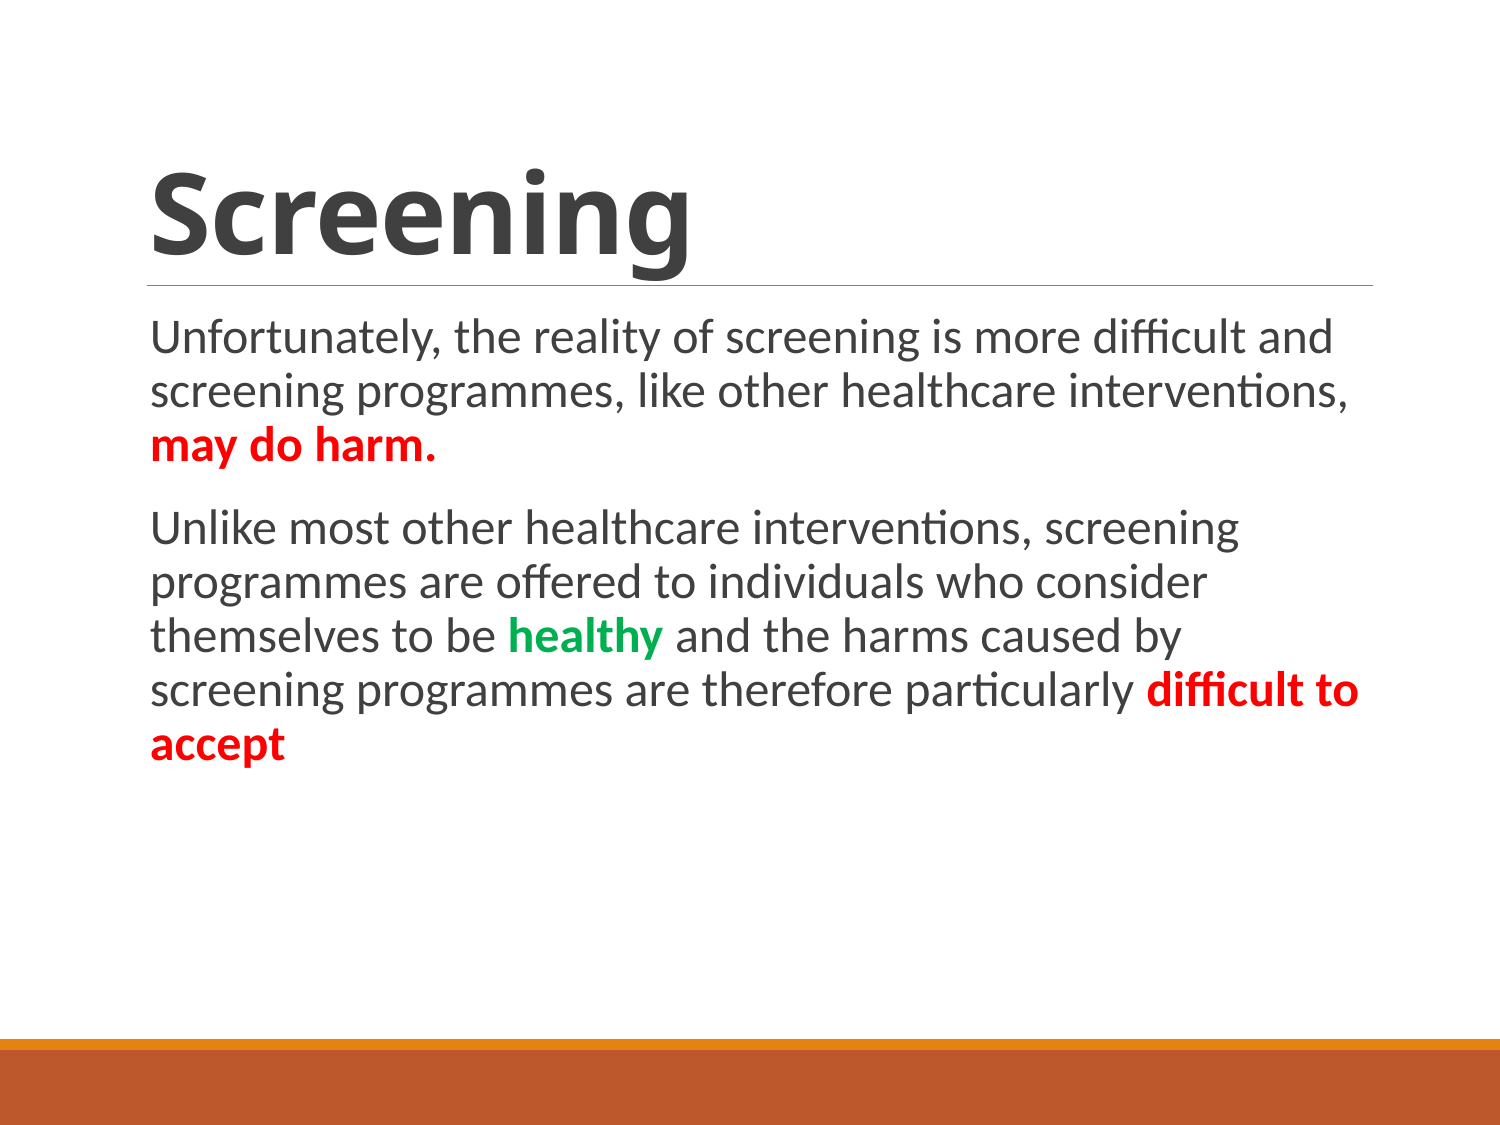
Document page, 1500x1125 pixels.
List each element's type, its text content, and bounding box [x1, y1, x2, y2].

list Unfortunately, the reality of screening is more difficult and screening programmes, like other healthcare interventions, may do harm. Unlike most other healthcare interventions, screening programmes are offered to individuals who consider themselves to be healthy and the harms caused by screening programmes are therefore particularly difficult to accept [134, 302, 1373, 963]
title Screening [134, 47, 1373, 285]
